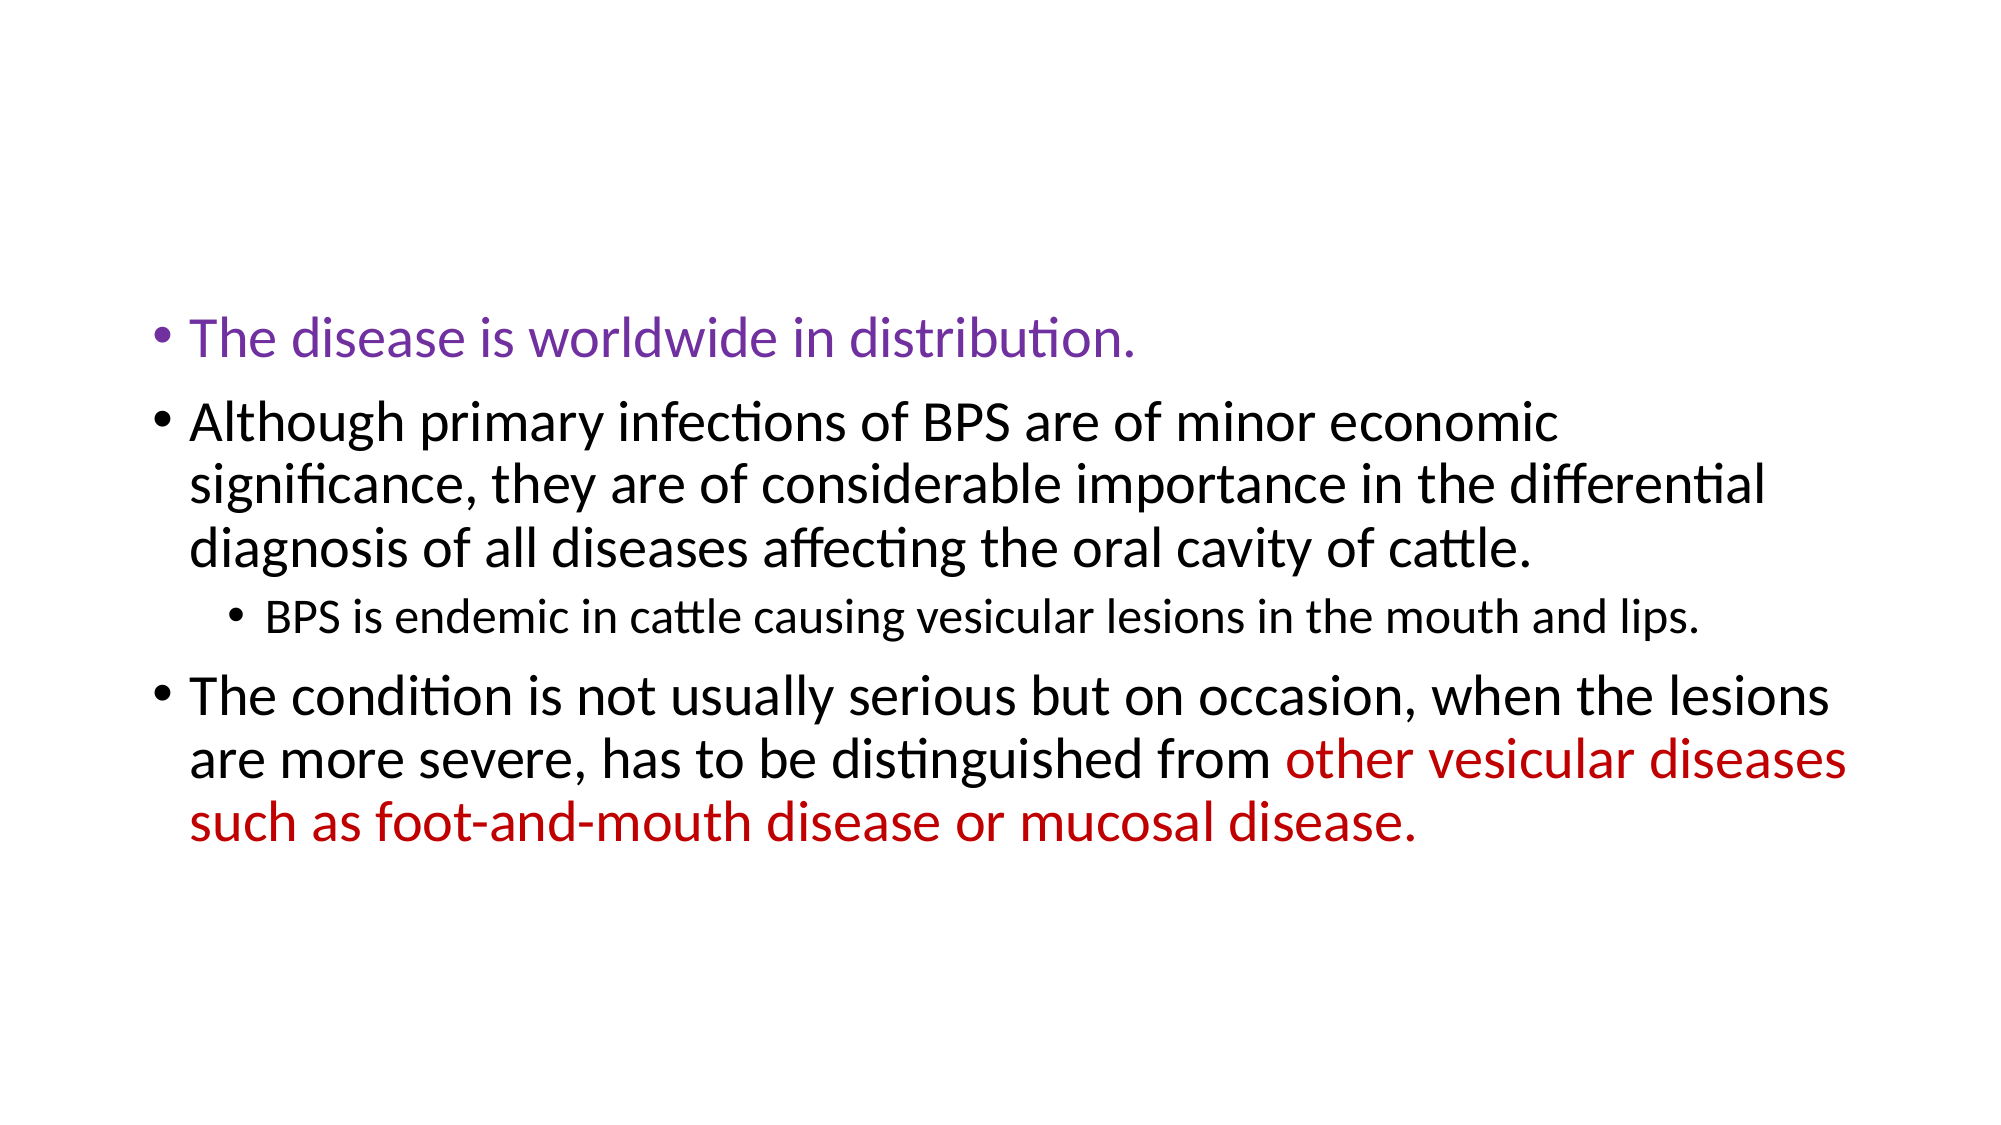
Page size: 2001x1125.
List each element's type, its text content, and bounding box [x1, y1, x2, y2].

list The disease is worldwide in distribution. Although primary infections of BPS are of minor economic significance, they are of considerable importance in the differential diagnosis of all diseases affecting the oral cavity of cattle. BPS is endemic in cattle causing vesicular lesions in the mouth and lips. The condition is not usually serious but on occasion, when the lesions are more severe, has to be distinguished from other vesicular diseases such as foot-and-mouth disease or mucosal disease. [137, 299, 1863, 1014]
